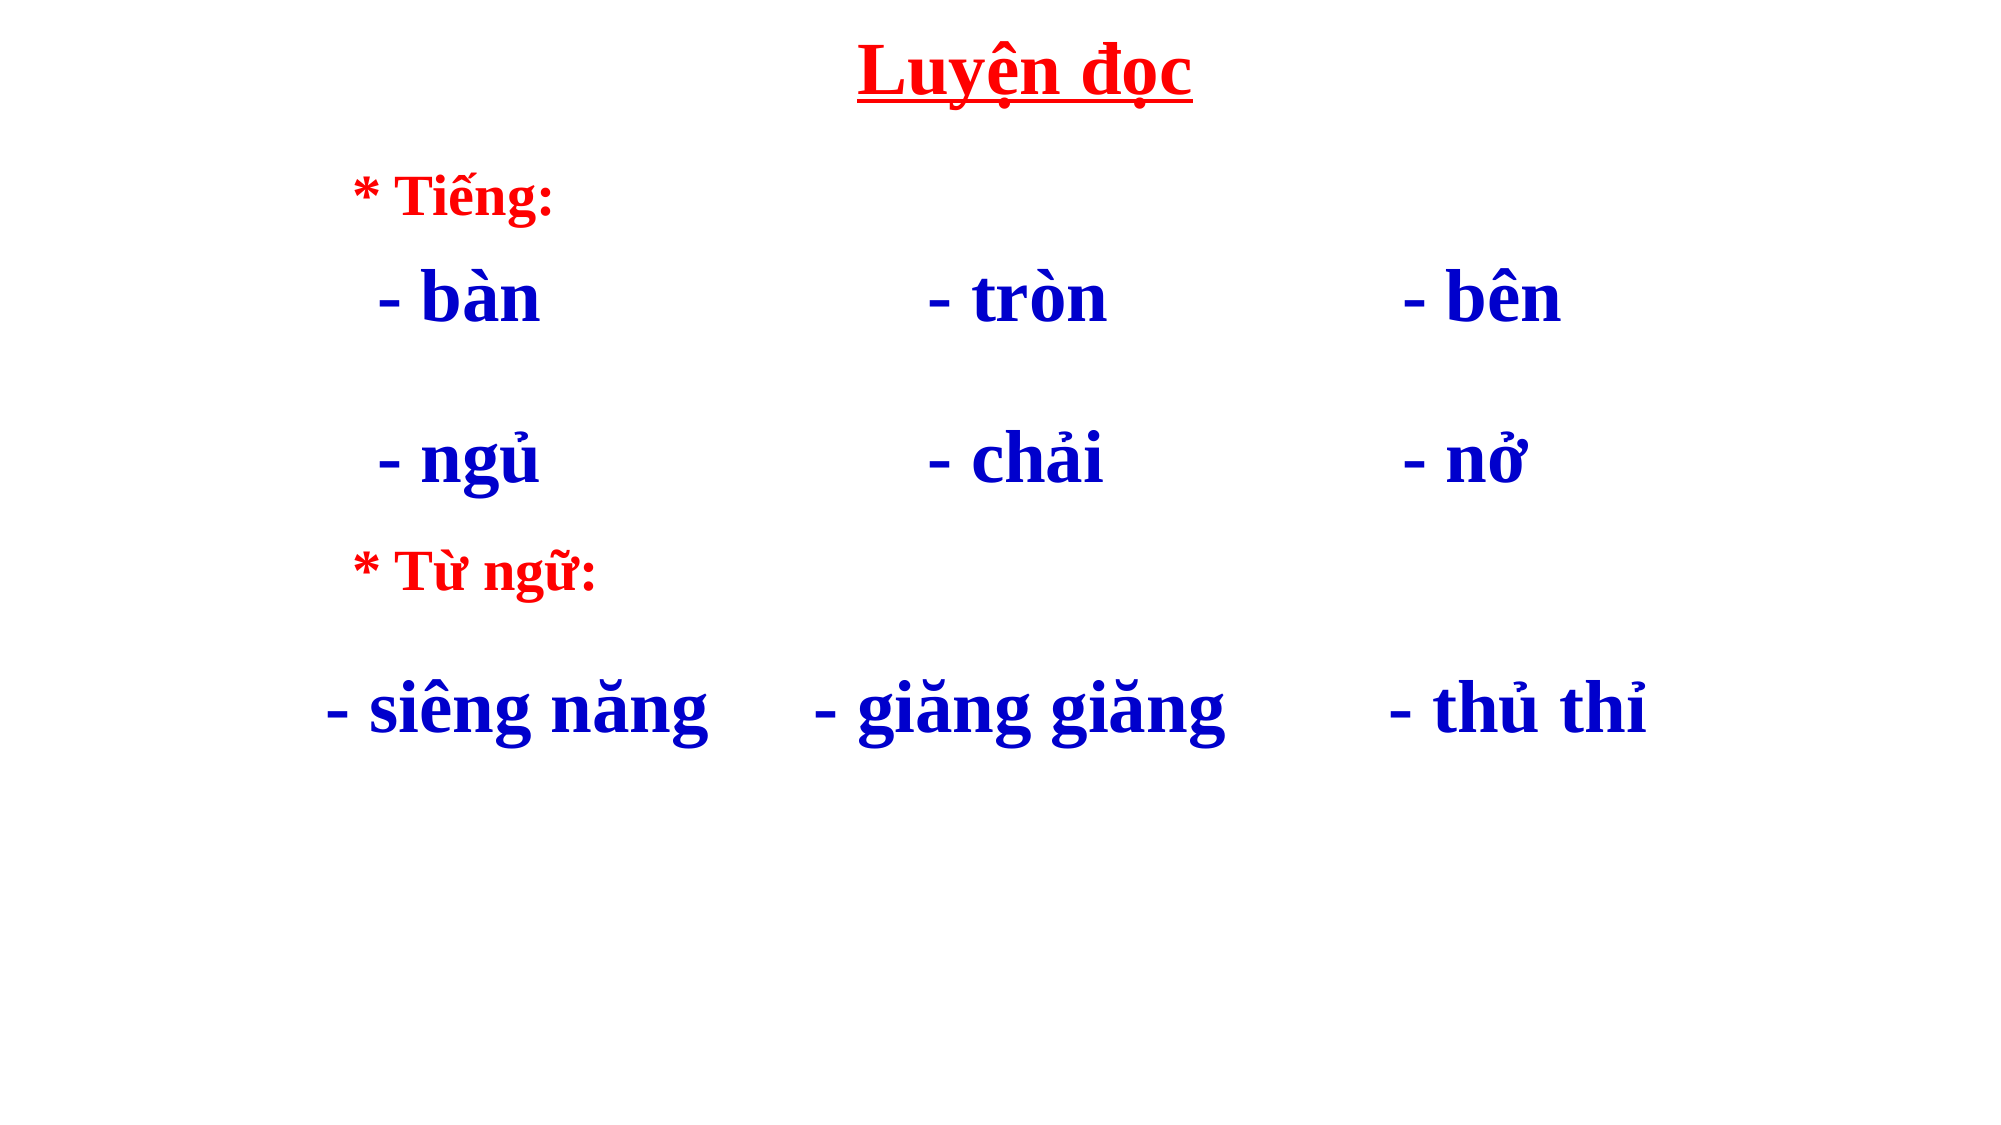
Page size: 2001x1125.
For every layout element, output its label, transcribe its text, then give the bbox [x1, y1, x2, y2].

text_box - bên [1387, 239, 1675, 344]
text_box - nở [1387, 399, 1675, 505]
text_box - chải [912, 399, 1200, 505]
text_box - thủ thỉ [1373, 649, 1724, 755]
text_box - bàn [362, 239, 650, 344]
text_box Luyện đọc [774, 12, 1275, 118]
text_box * Từ ngữ: [337, 525, 638, 610]
text_box - ngủ [362, 399, 650, 505]
text_box - siêng năng [311, 649, 783, 755]
text_box - tròn [912, 239, 1200, 344]
text_box * Tiếng: [337, 149, 575, 235]
text_box - giăng giăng [798, 649, 1286, 755]
